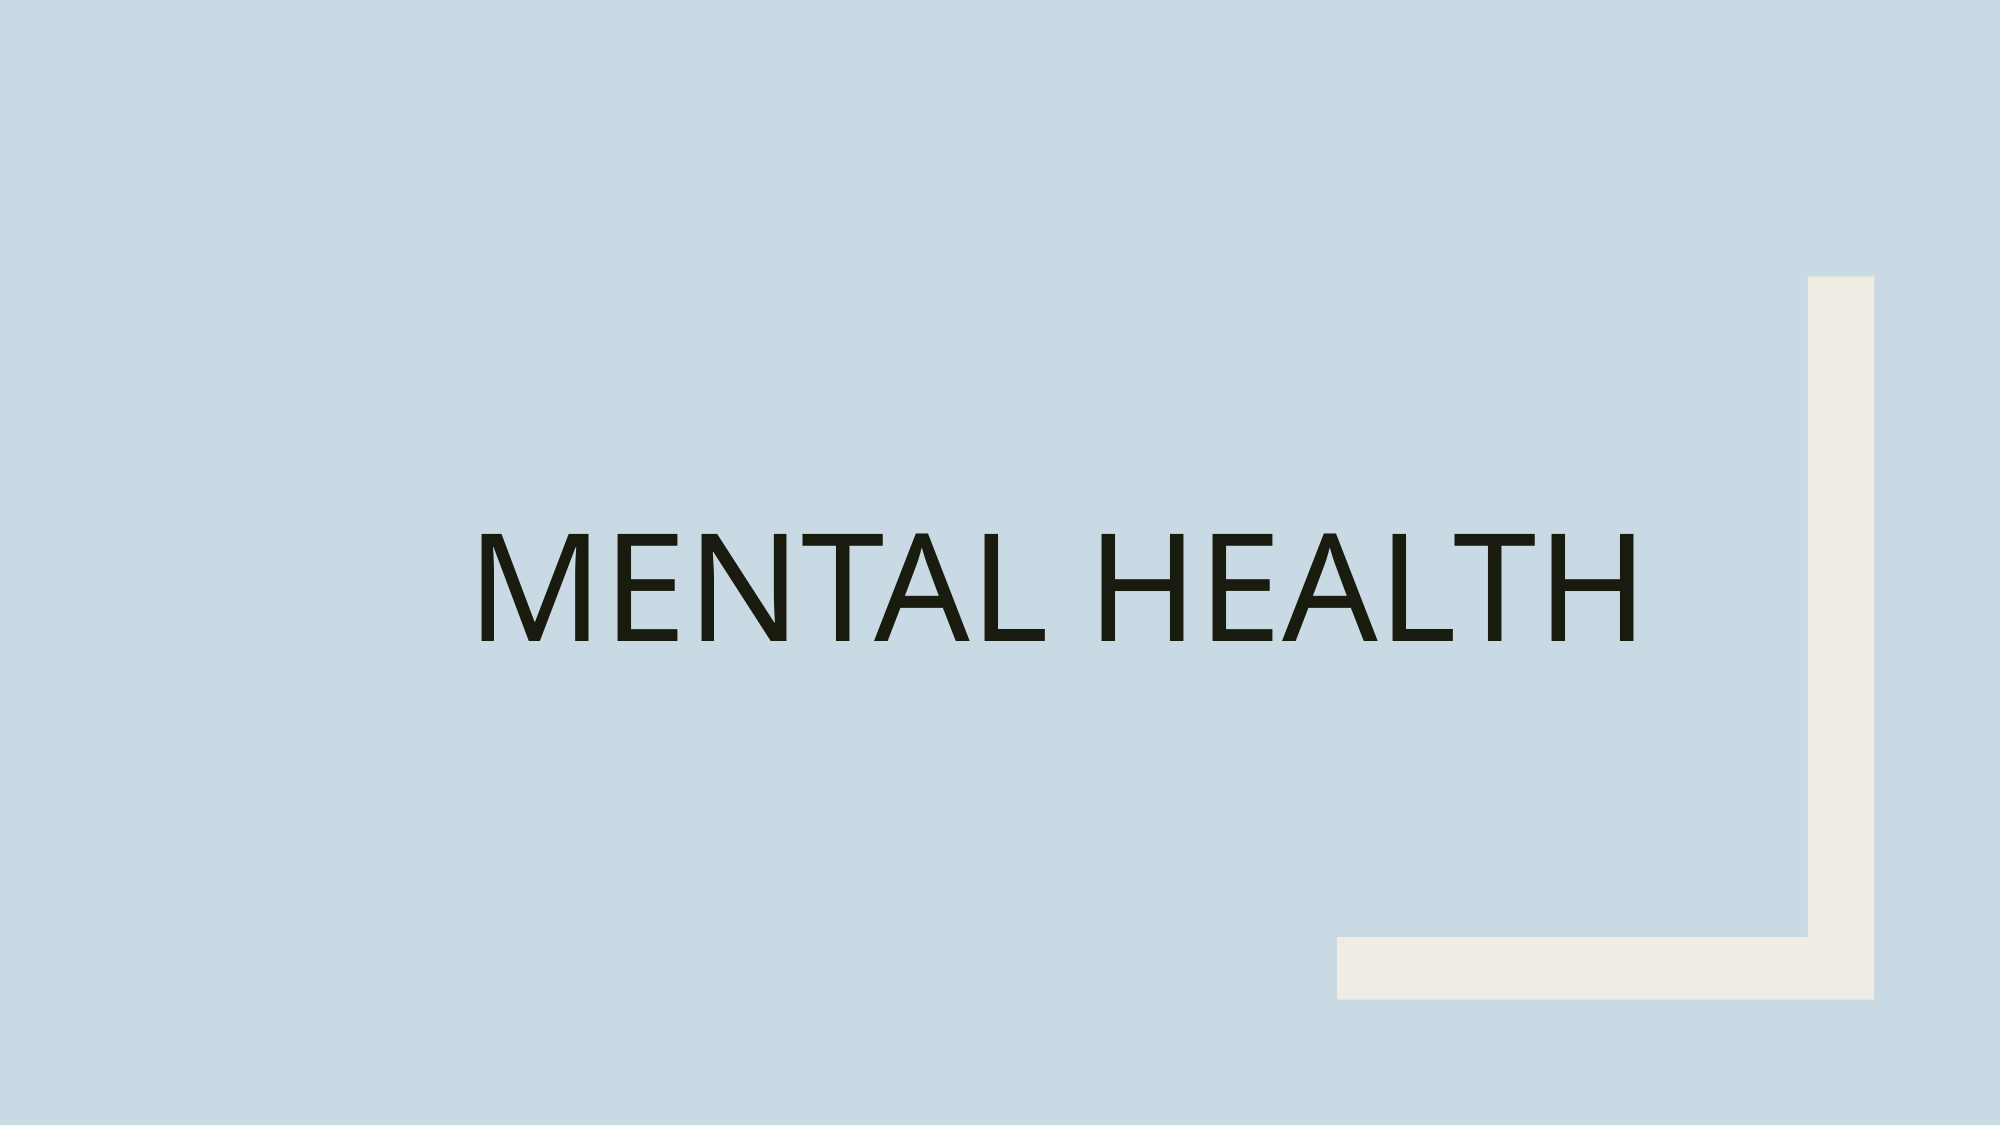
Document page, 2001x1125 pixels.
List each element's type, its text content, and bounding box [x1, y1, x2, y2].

title Mental Health [125, 213, 1703, 682]
